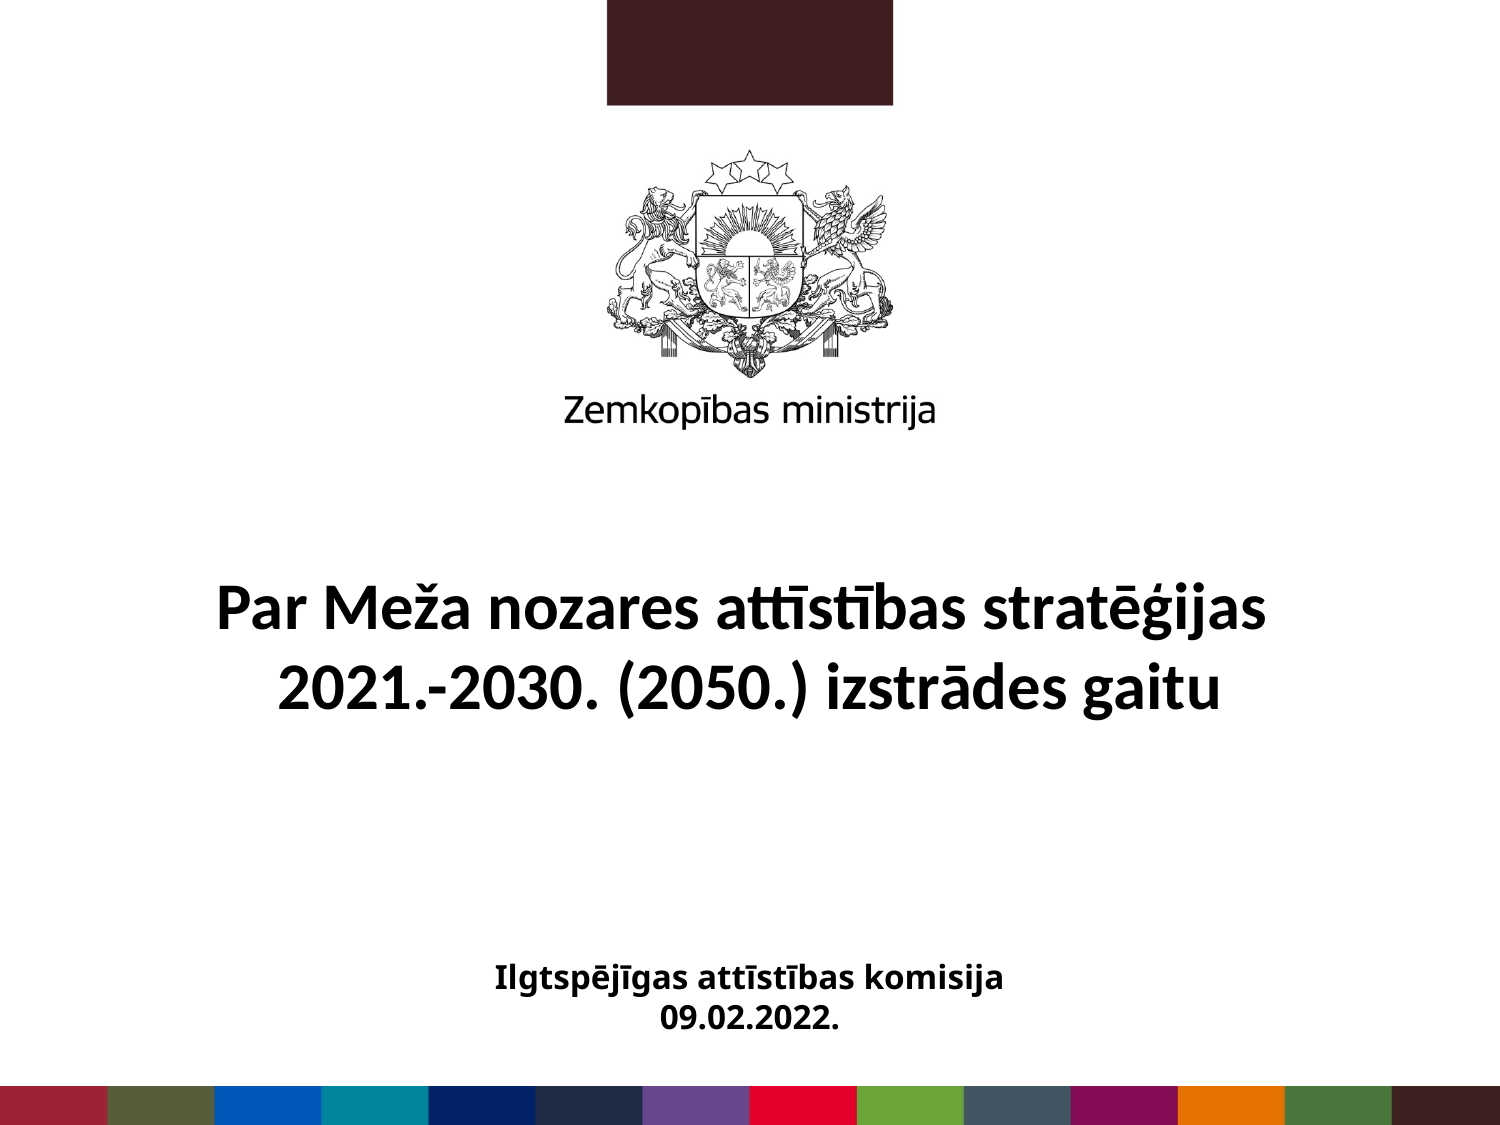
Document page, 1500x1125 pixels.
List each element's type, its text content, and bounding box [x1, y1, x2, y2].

picture [0, 1086, 320, 1125]
picture [326, 1086, 1500, 1125]
title Par Meža nozares attīstības stratēģijas 2021.-2030. (2050.) izstrādes gaitu [112, 554, 1388, 732]
text_box Ilgtspējīgas attīstības komisija 09.02.2022. [112, 948, 1388, 1057]
picture [440, 0, 1060, 554]
